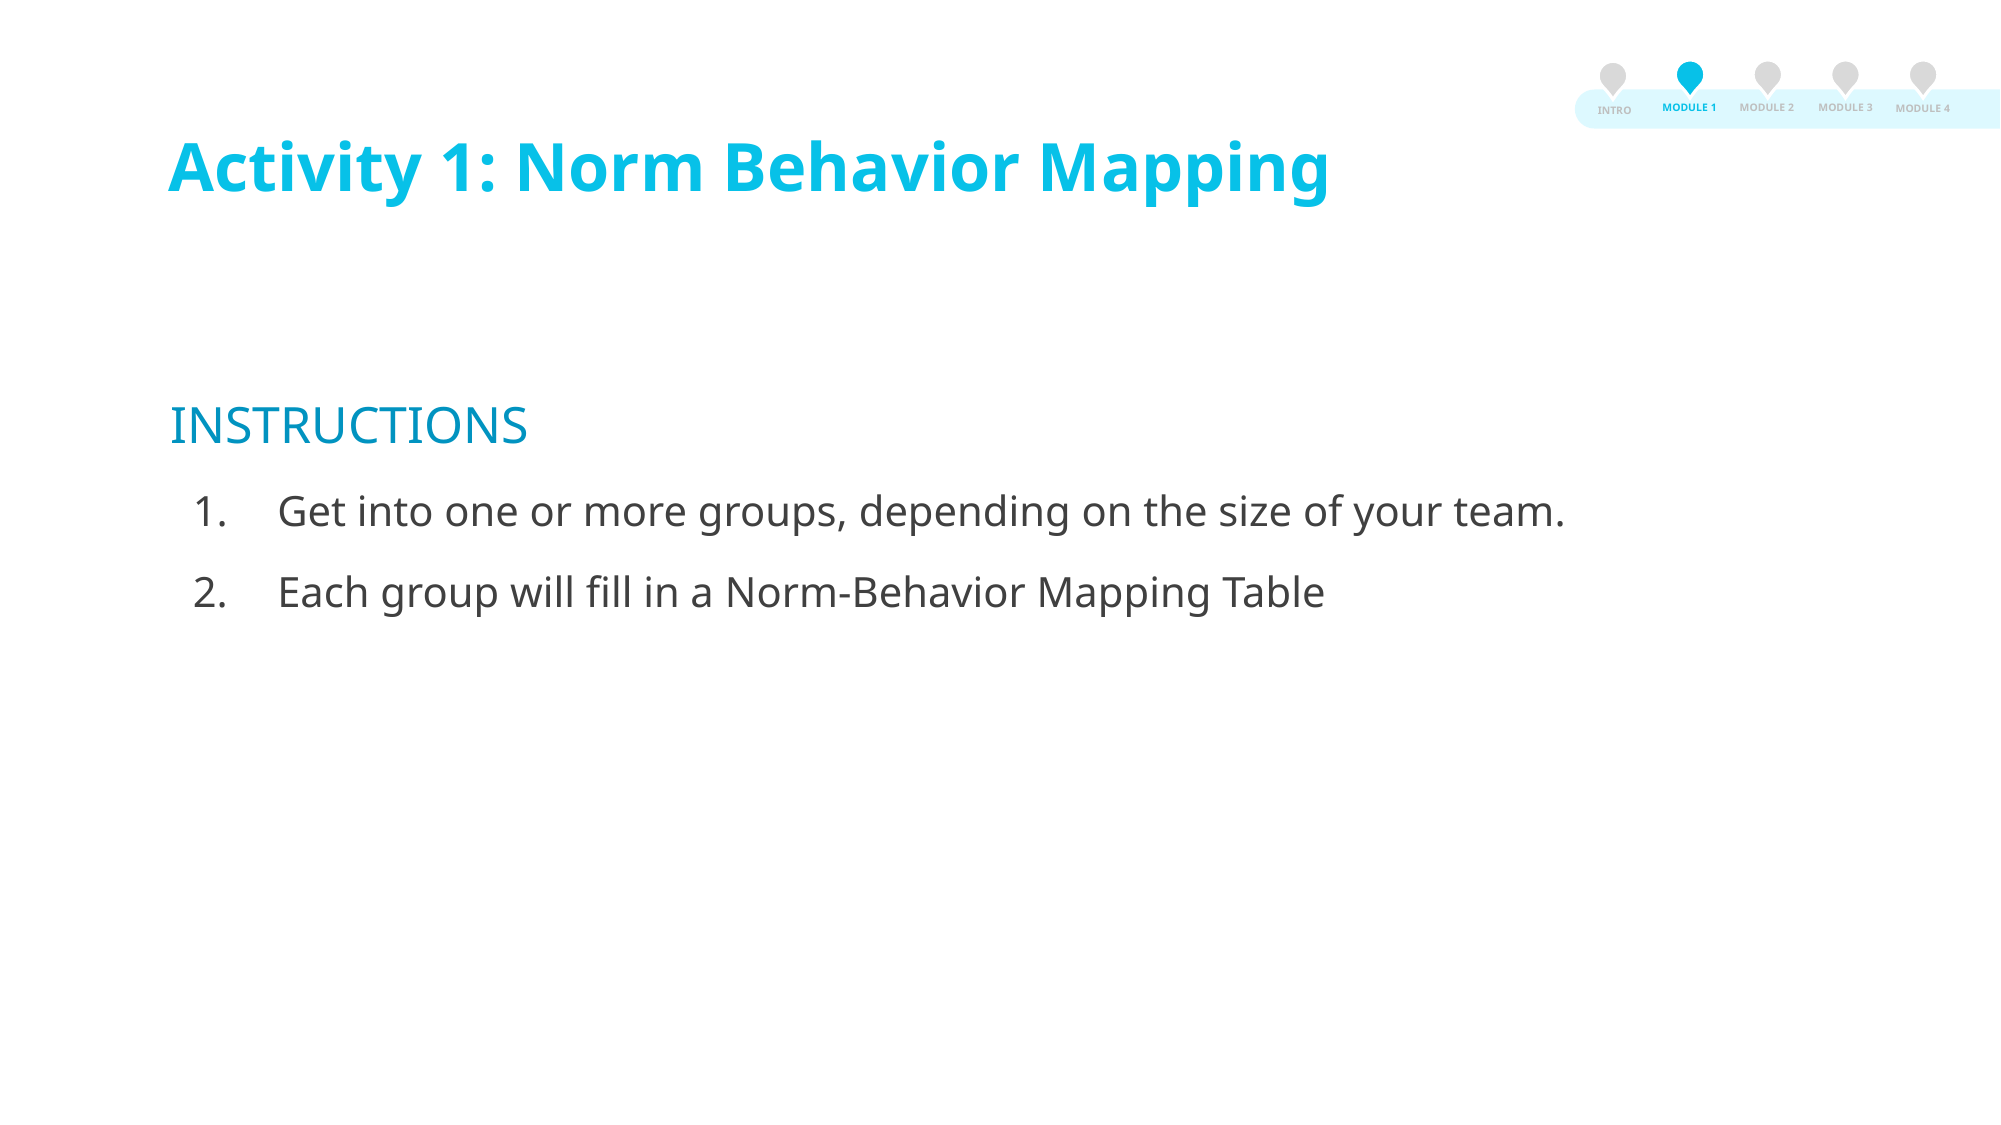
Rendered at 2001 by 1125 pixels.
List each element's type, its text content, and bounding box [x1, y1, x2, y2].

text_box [1575, 59, 2000, 135]
list INSTRUCTIONS Get into one or more groups, depending on the size of your team. Each group will fill in a Norm-Behavior Mapping Table [155, 302, 1881, 1016]
title Activity 1: Norm Behavior Mapping [168, 133, 1832, 190]
